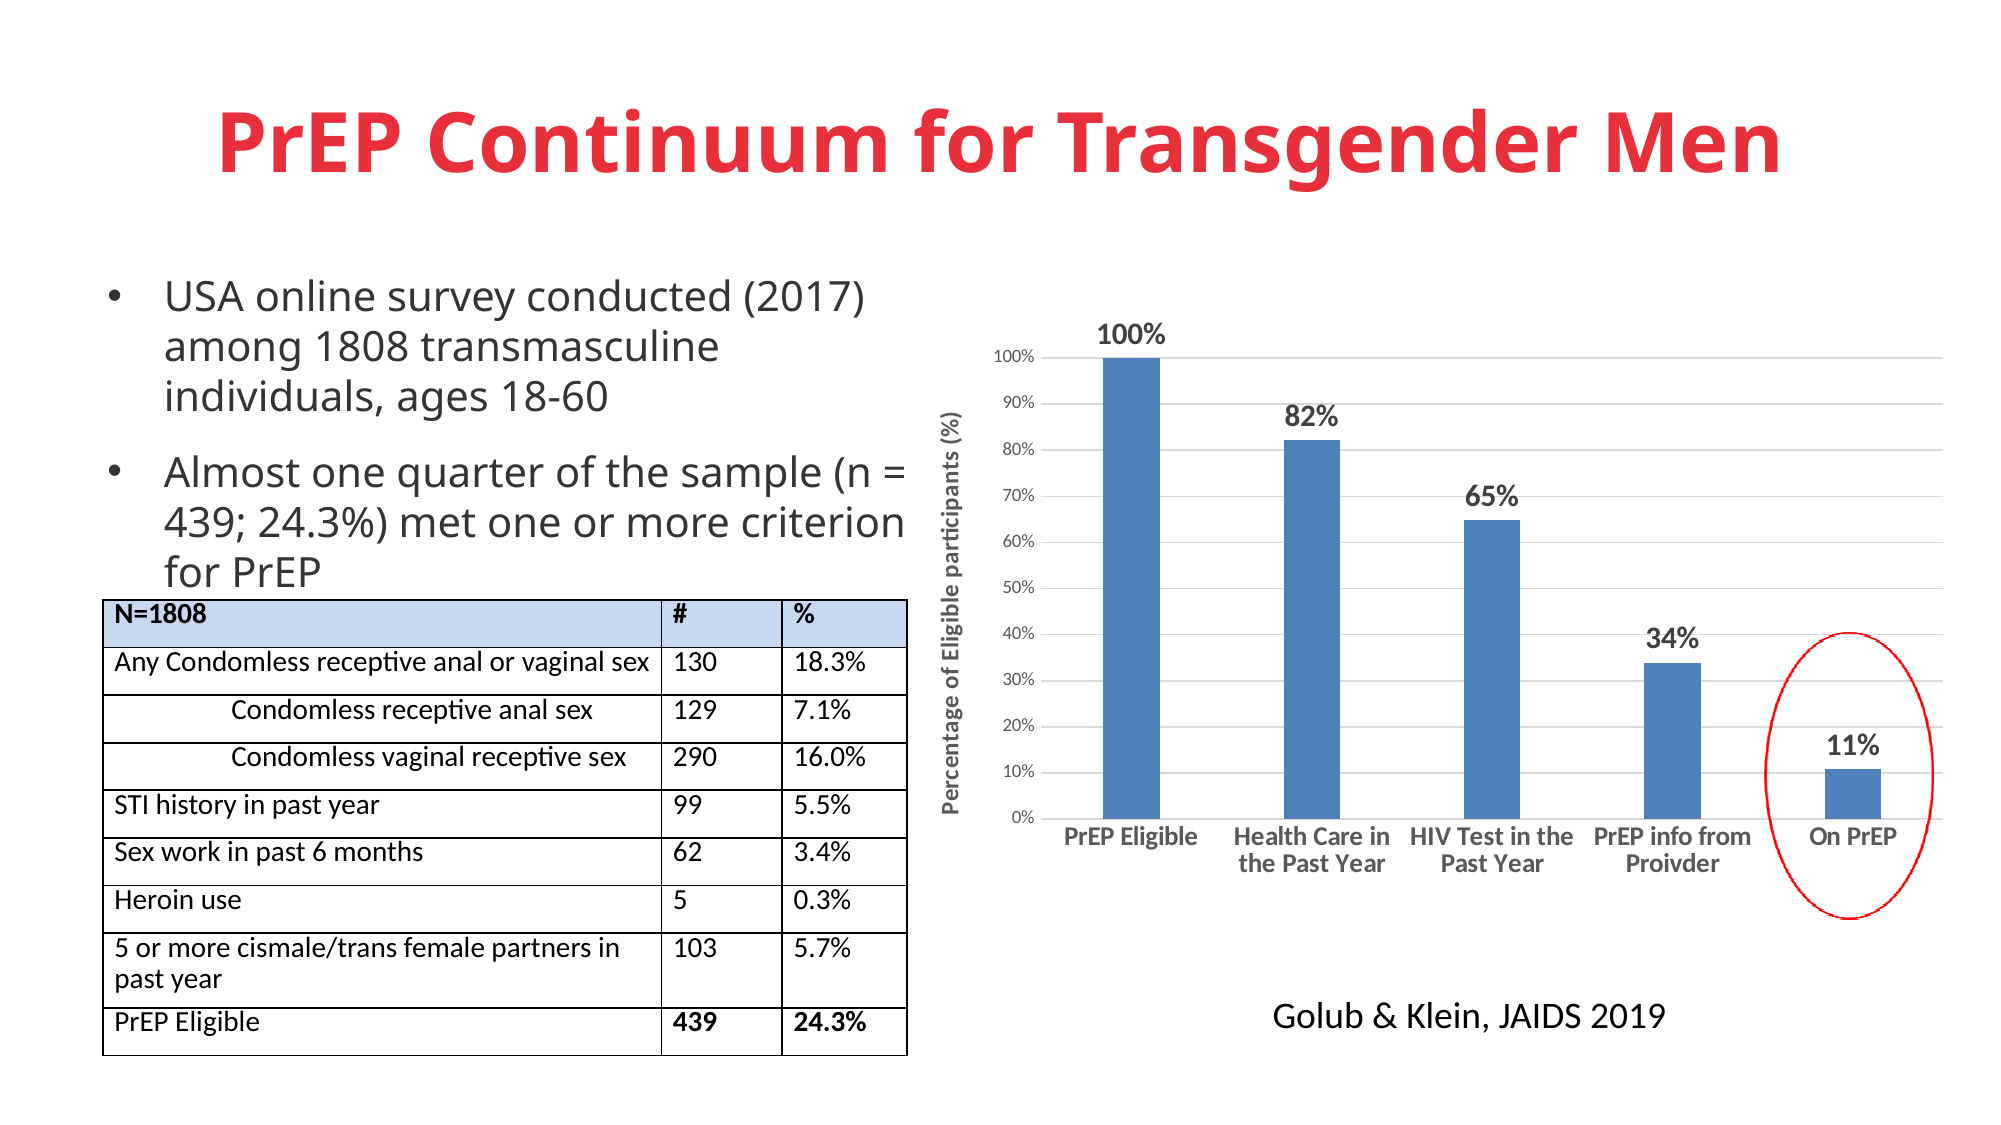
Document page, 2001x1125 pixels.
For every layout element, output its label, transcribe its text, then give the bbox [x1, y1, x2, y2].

table_cell PrEP Eligible [104, 1009, 661, 1055]
table_cell 99 [662, 791, 781, 837]
table_cell Heroin use [104, 886, 661, 932]
table_cell 5.7% [783, 934, 906, 1007]
table_cell 5 or more cismale/trans female partners in past year [104, 934, 661, 1007]
table_cell 290 [662, 744, 781, 789]
table_header N=1808 [104, 601, 661, 647]
chart [917, 297, 1967, 920]
table_cell 3.4% [783, 839, 906, 885]
table_cell 24.3% [783, 1009, 906, 1055]
picture [1764, 632, 1935, 921]
table_cell 18.3% [783, 648, 906, 694]
table_cell Condomless vaginal receptive sex [104, 744, 661, 789]
list USA online survey conducted (2017) among 1808 transmasculine individuals, ages 18-60 Almost one quarter of the sample (n = 439; 24.3%) met one or more criterion for PrEP [92, 262, 932, 1005]
table_header % [783, 601, 906, 647]
table_cell 62 [662, 839, 781, 885]
table_cell 16.0% [783, 744, 906, 789]
table_header # [662, 601, 781, 647]
table_cell 5.5% [783, 791, 906, 837]
title PrEP Continuum for Transgender Men [92, 45, 1908, 233]
table_cell 103 [662, 934, 781, 1007]
table_cell 130 [662, 648, 781, 694]
text_box Golub & Klein, JAIDS 2019 [1257, 983, 1682, 1044]
table_cell Sex work in past 6 months [104, 839, 661, 885]
table_cell Condomless receptive anal sex [104, 696, 661, 742]
table_cell 7.1% [783, 696, 906, 742]
table_cell 5 [662, 886, 781, 932]
table_cell Any Condomless receptive anal or vaginal sex [104, 648, 661, 694]
table_cell 439 [662, 1009, 781, 1055]
table_cell 0.3% [783, 886, 906, 932]
table_cell STI history in past year [104, 791, 661, 837]
table_cell 129 [662, 696, 781, 742]
